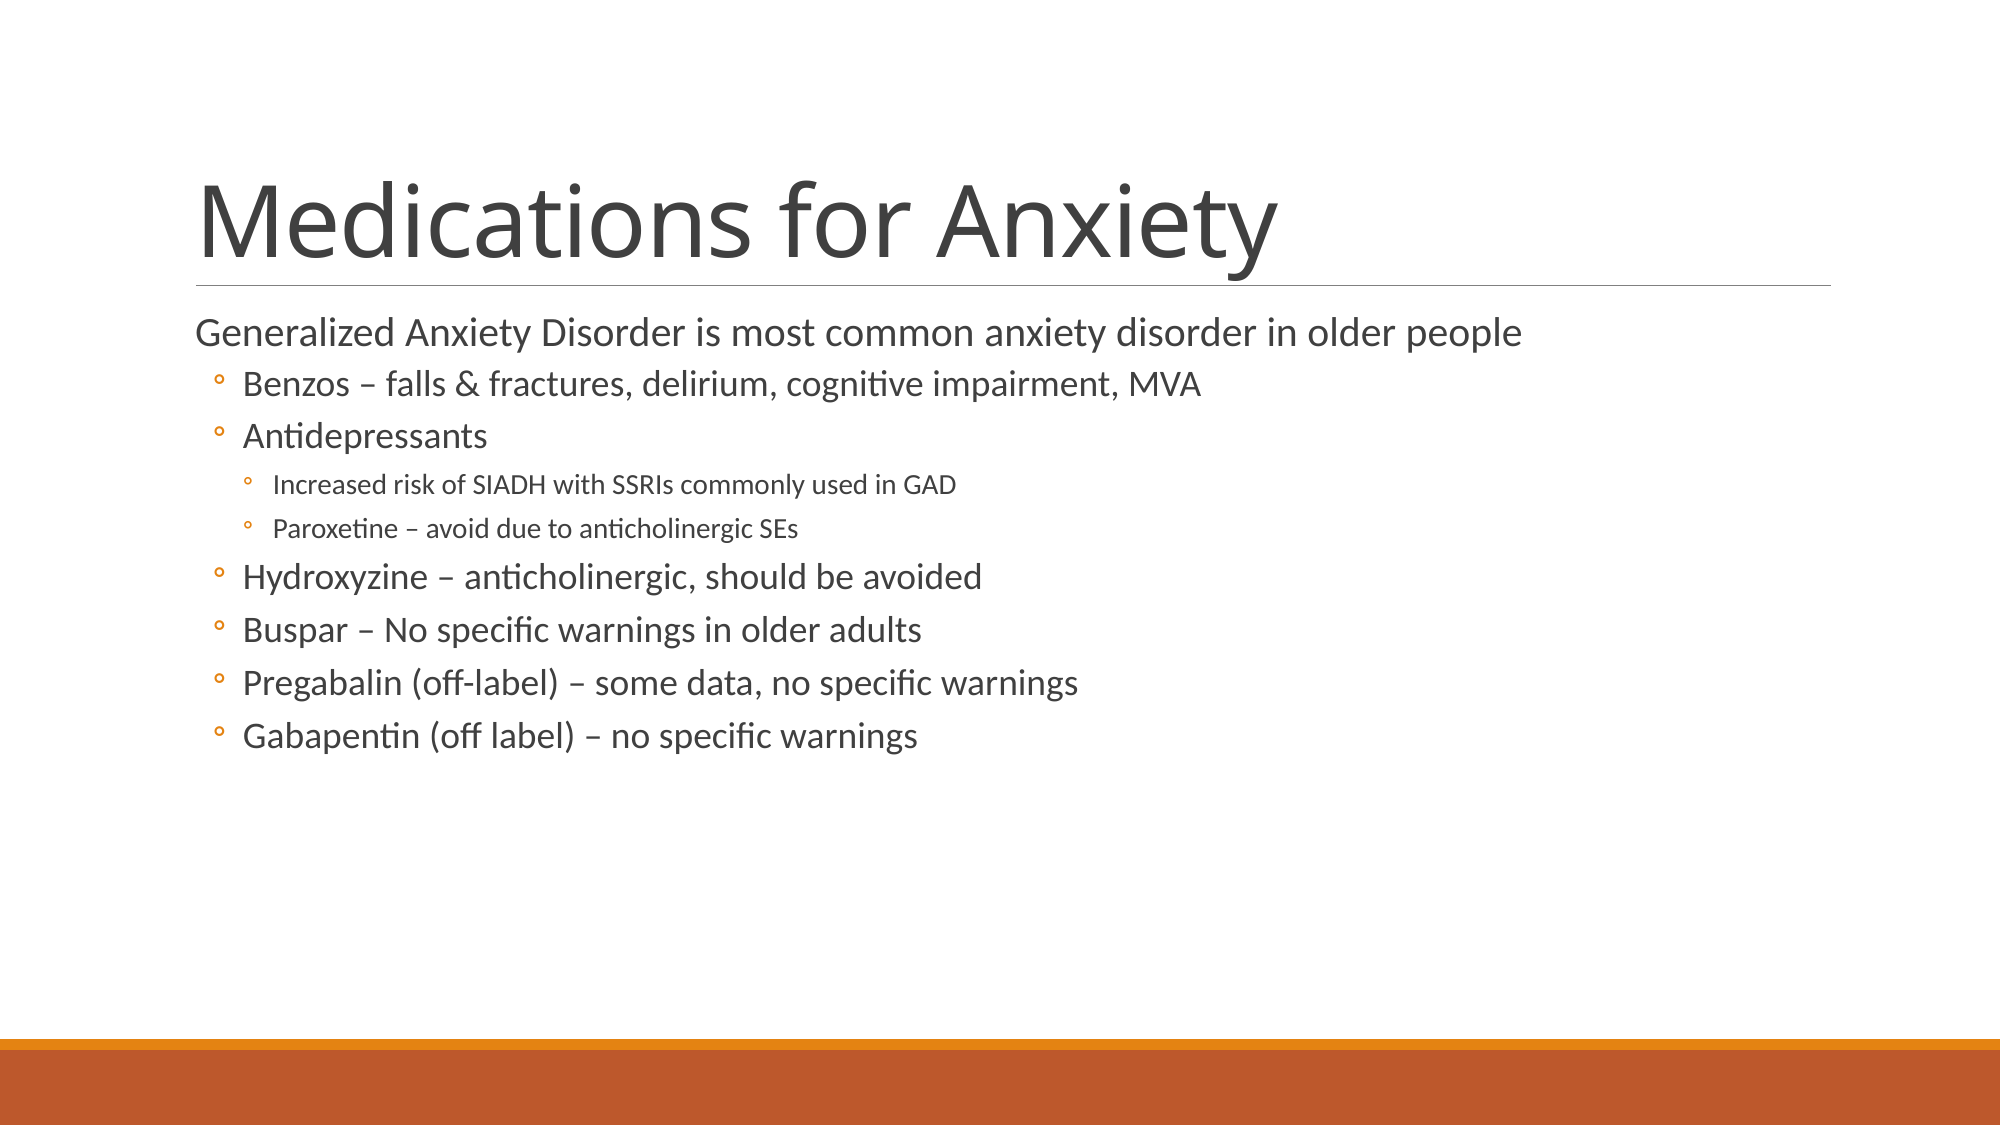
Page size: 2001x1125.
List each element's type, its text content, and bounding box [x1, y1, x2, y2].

list Generalized Anxiety Disorder is most common anxiety disorder in older people Benzos – falls & fractures, delirium, cognitive impairment, MVA Antidepressants Increased risk of SIADH with SSRIs commonly used in GAD Paroxetine – avoid due to anticholinergic SEs Hydroxyzine – anticholinergic, should be avoided Buspar – No specific warnings in older adults Pregabalin (off-label) – some data, no specific warnings Gabapentin (off label) – no specific warnings [180, 302, 1830, 963]
title Medications for Anxiety [180, 47, 1830, 285]
